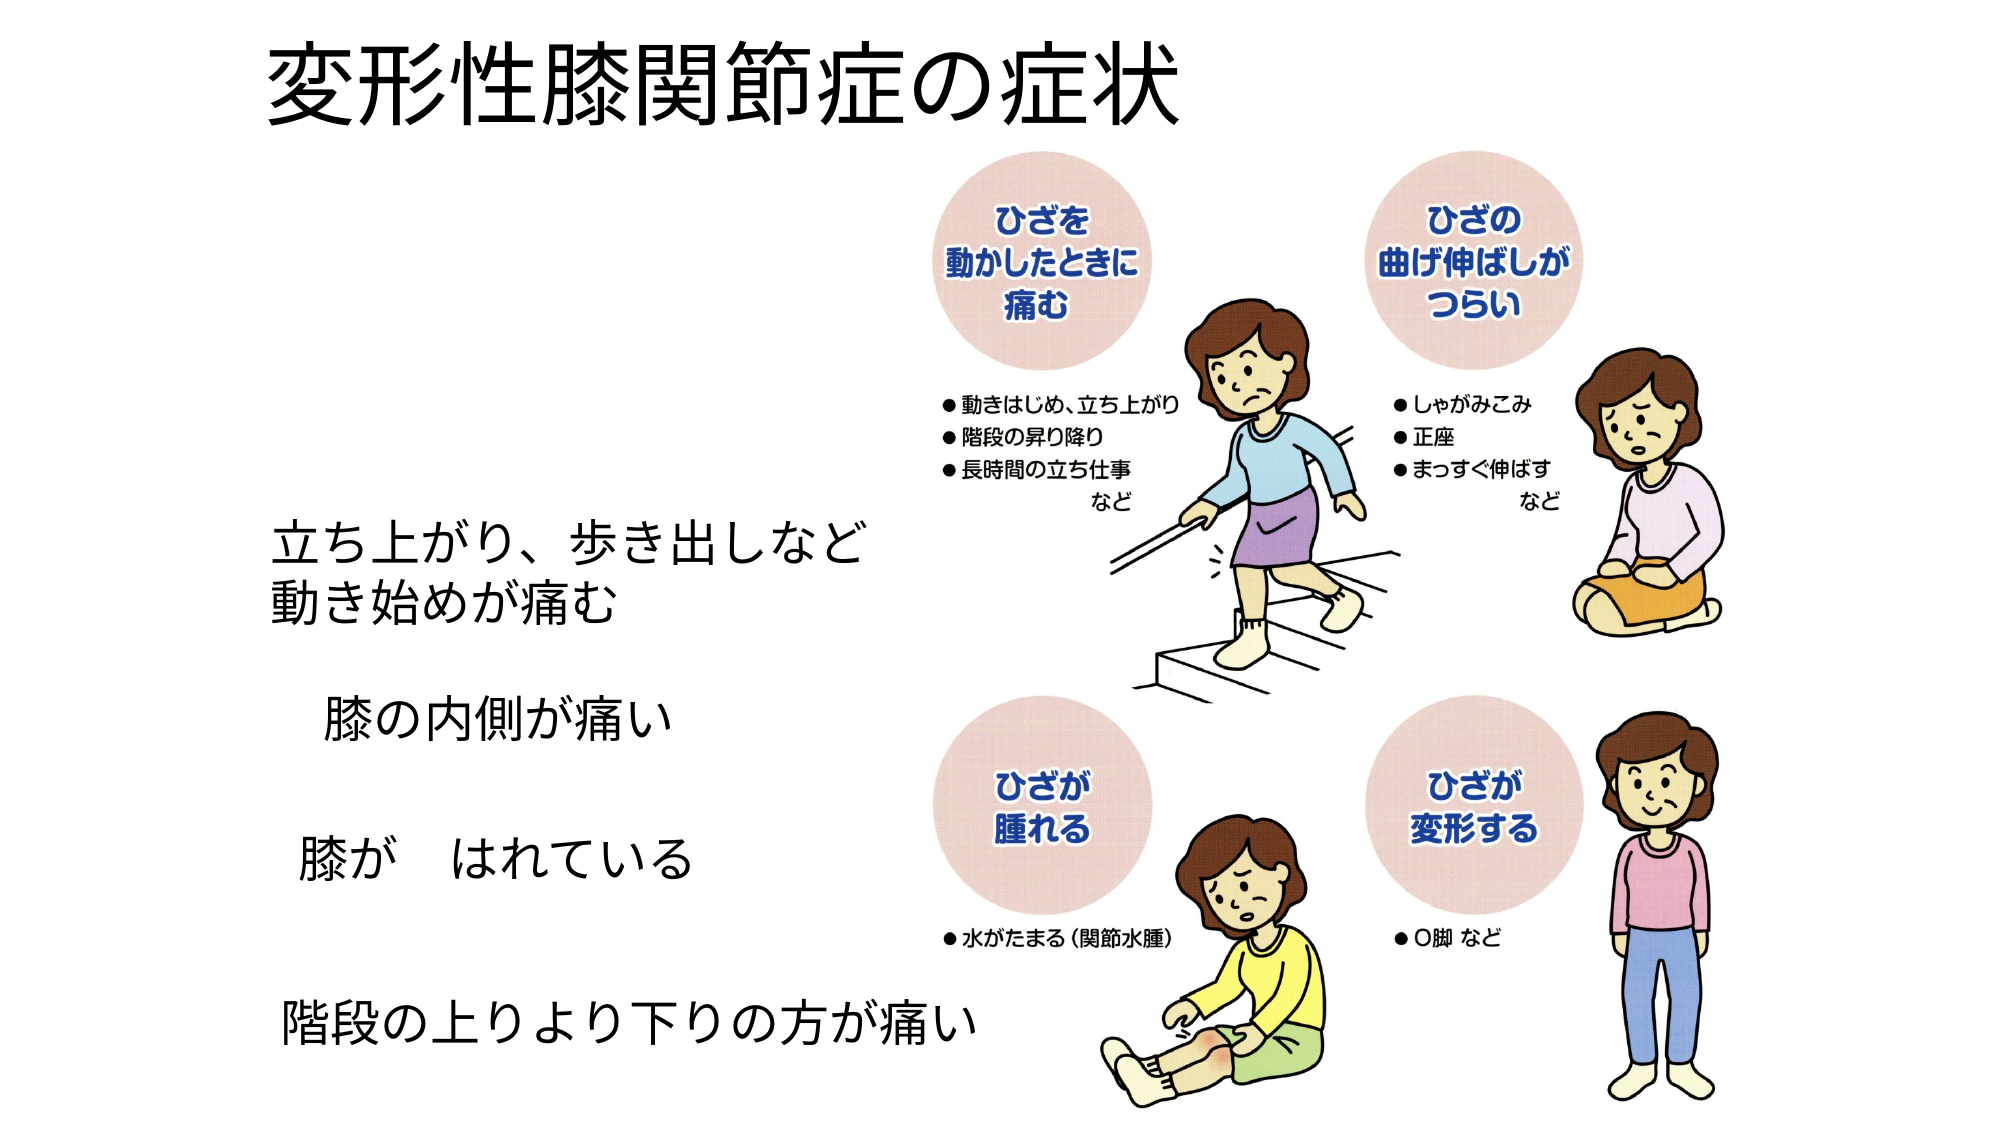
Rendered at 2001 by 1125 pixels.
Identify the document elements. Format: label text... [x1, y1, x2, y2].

text_box 立ち上がり、歩き出しなど 動き始めが痛む [255, 503, 884, 639]
text_box 膝の内側が痛い [309, 679, 689, 755]
text_box 階段の上りより下りの方が痛い [265, 984, 901, 1060]
text_box 膝が はれている [284, 820, 713, 895]
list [901, 140, 1738, 1125]
title 変形性膝関節症の症状 [249, 23, 1289, 155]
